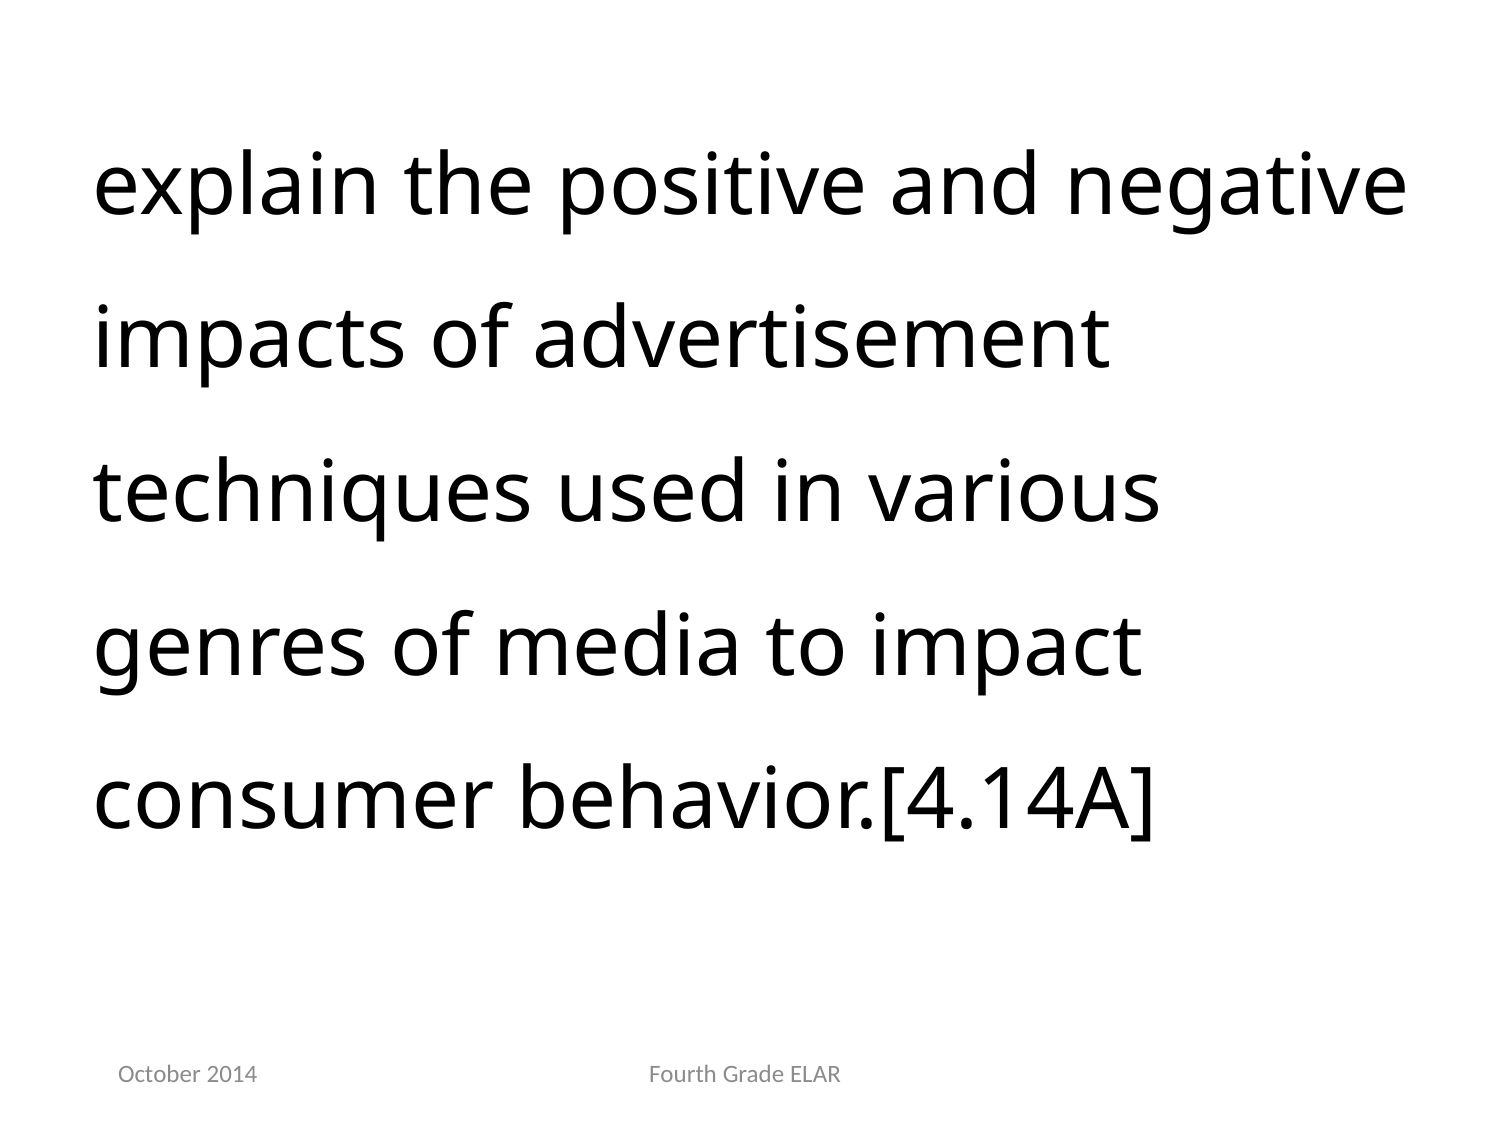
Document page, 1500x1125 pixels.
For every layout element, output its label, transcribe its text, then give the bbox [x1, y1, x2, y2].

subtitle explain the positive and negative impacts of advertisement techniques used in various genres of media to impact consumer behavior.[4.14A] [78, 70, 1429, 1014]
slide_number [103, 1042, 441, 1103]
footer Fourth Grade ELAR [492, 1042, 999, 1103]
